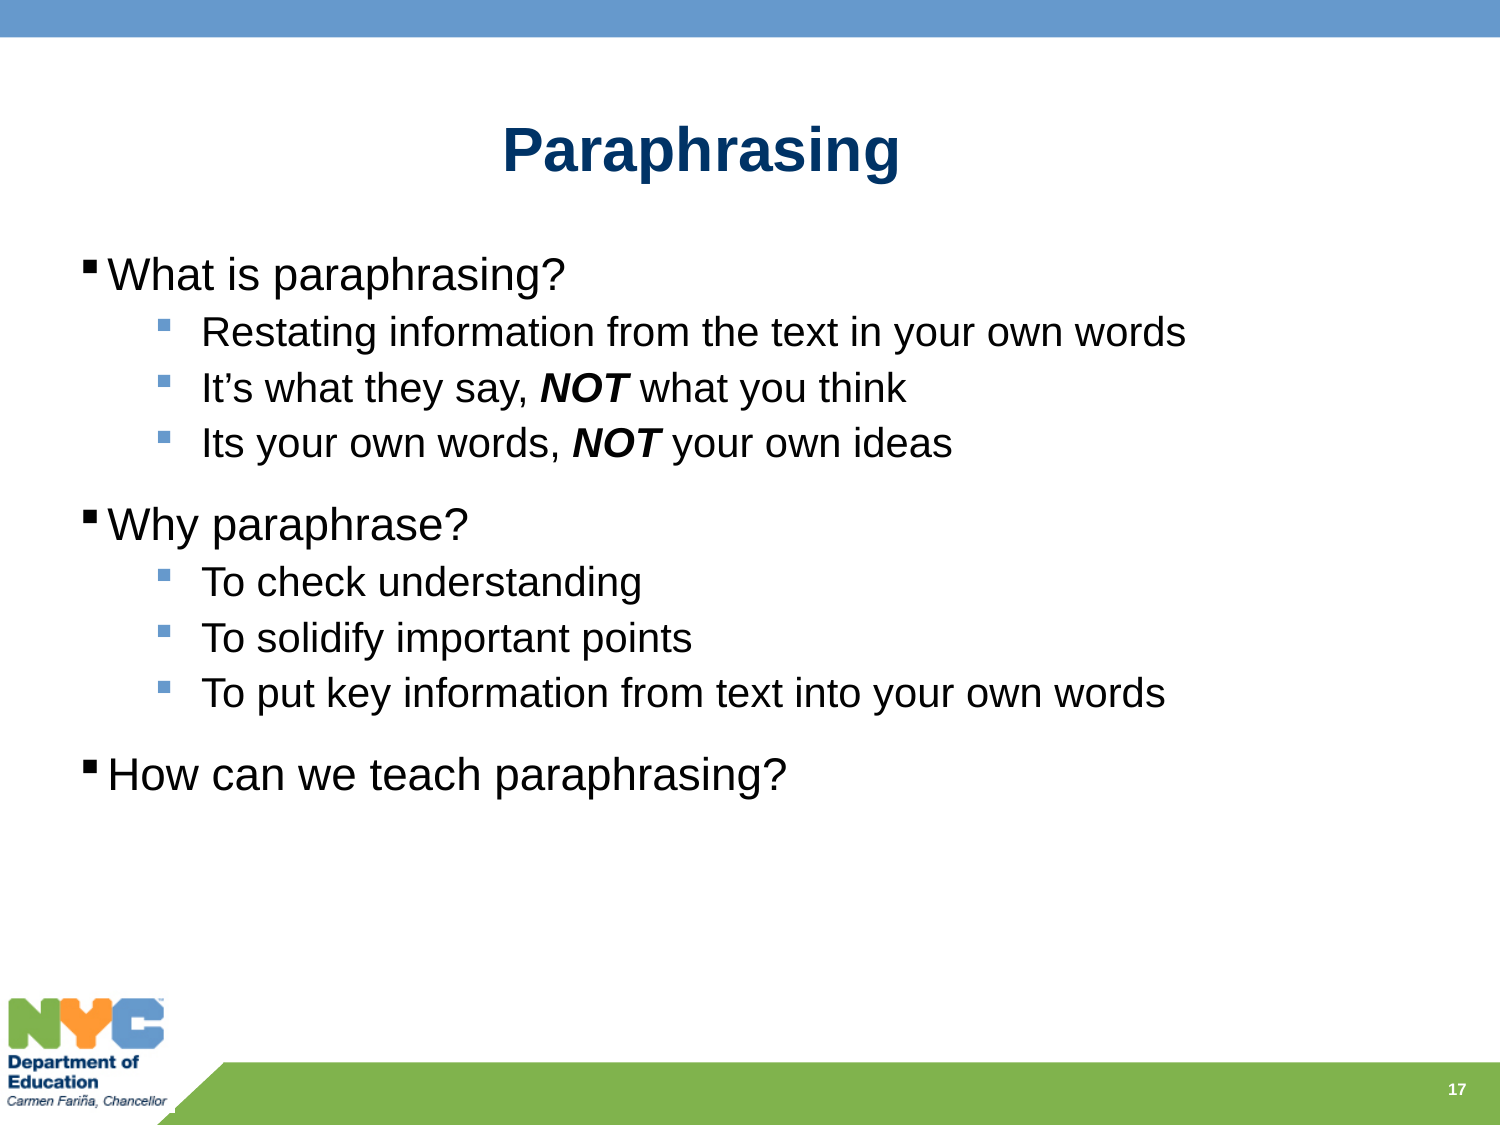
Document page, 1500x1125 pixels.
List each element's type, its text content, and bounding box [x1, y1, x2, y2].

picture [0, 990, 175, 1113]
slide_number 17 [1287, 1070, 1482, 1109]
list What is paraphrasing? Restating information from the text in your own words It’s what they say, NOT what you think Its your own words, NOT your own ideas Why paraphrase? To check understanding To solidify important points To put key information from text into your own words How can we teach paraphrasing? [64, 237, 1340, 913]
title Paraphrasing [64, 91, 1340, 192]
